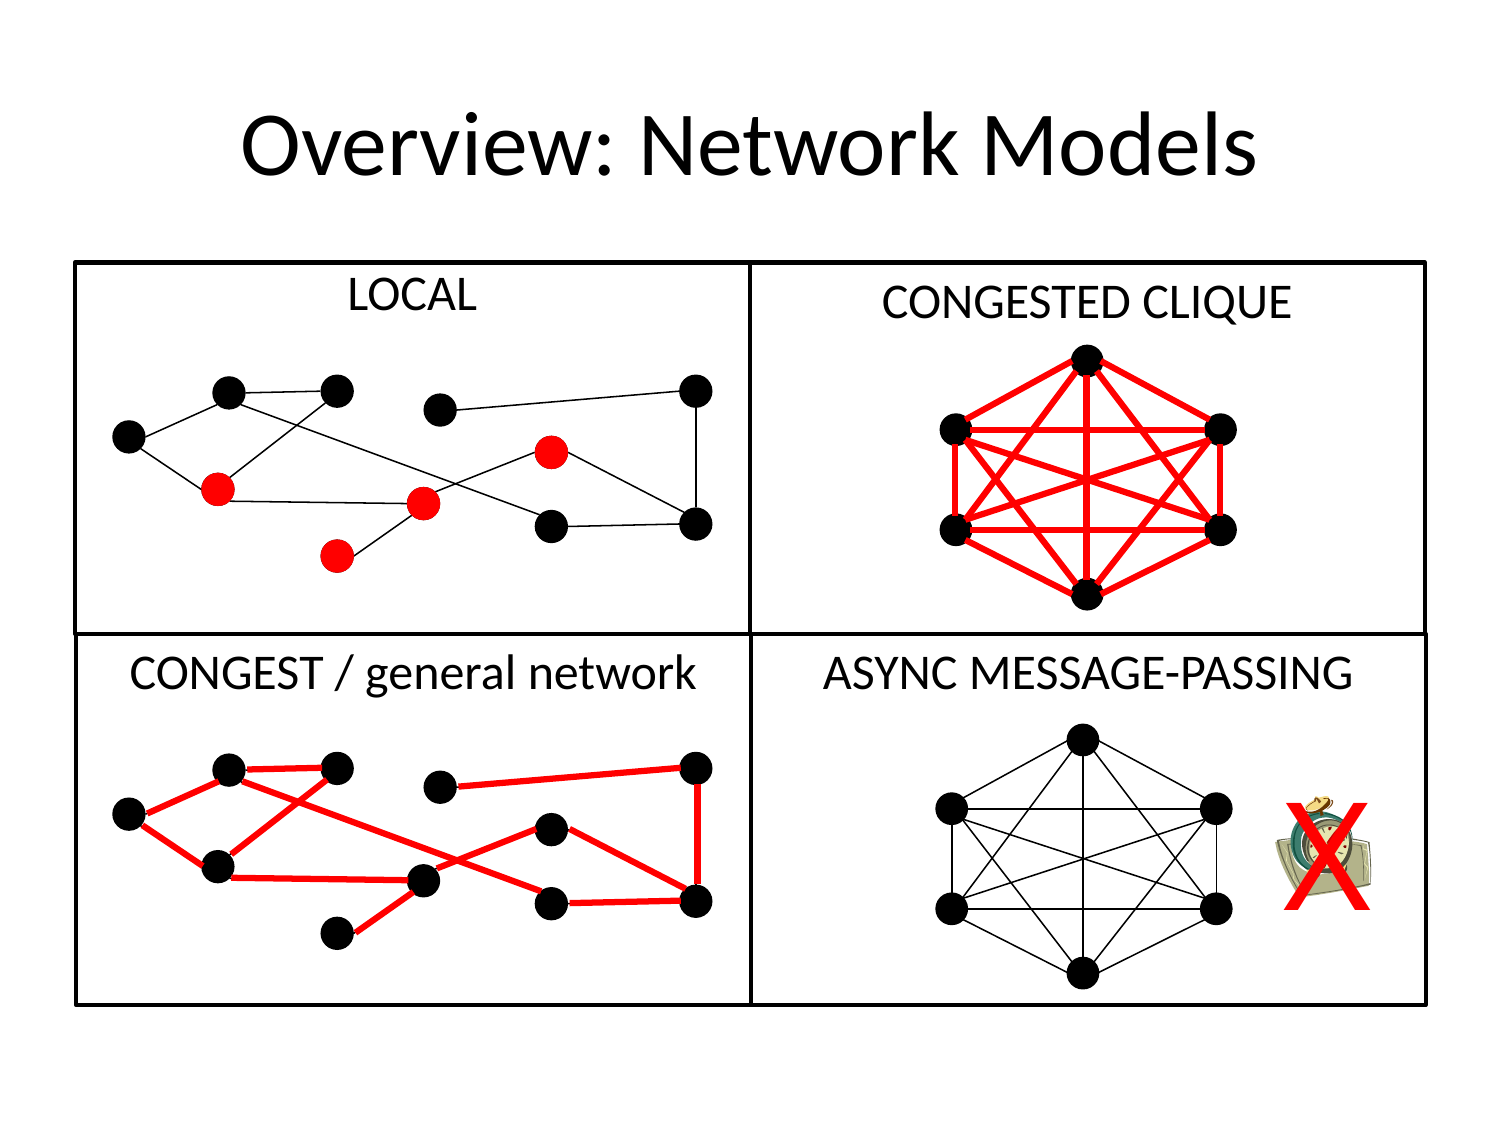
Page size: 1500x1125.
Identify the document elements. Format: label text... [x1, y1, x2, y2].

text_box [1262, 752, 1394, 951]
text_box ASYNC MESSAGE-PASSING [755, 632, 1428, 1007]
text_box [142, 767, 698, 933]
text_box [200, 435, 569, 573]
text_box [75, 633, 751, 1006]
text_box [937, 725, 1231, 988]
text_box CONGESTED CLIQUE [752, 260, 1427, 632]
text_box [941, 346, 1236, 609]
title Overview: Network Models [75, 45, 1425, 233]
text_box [74, 262, 751, 633]
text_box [954, 360, 1220, 595]
